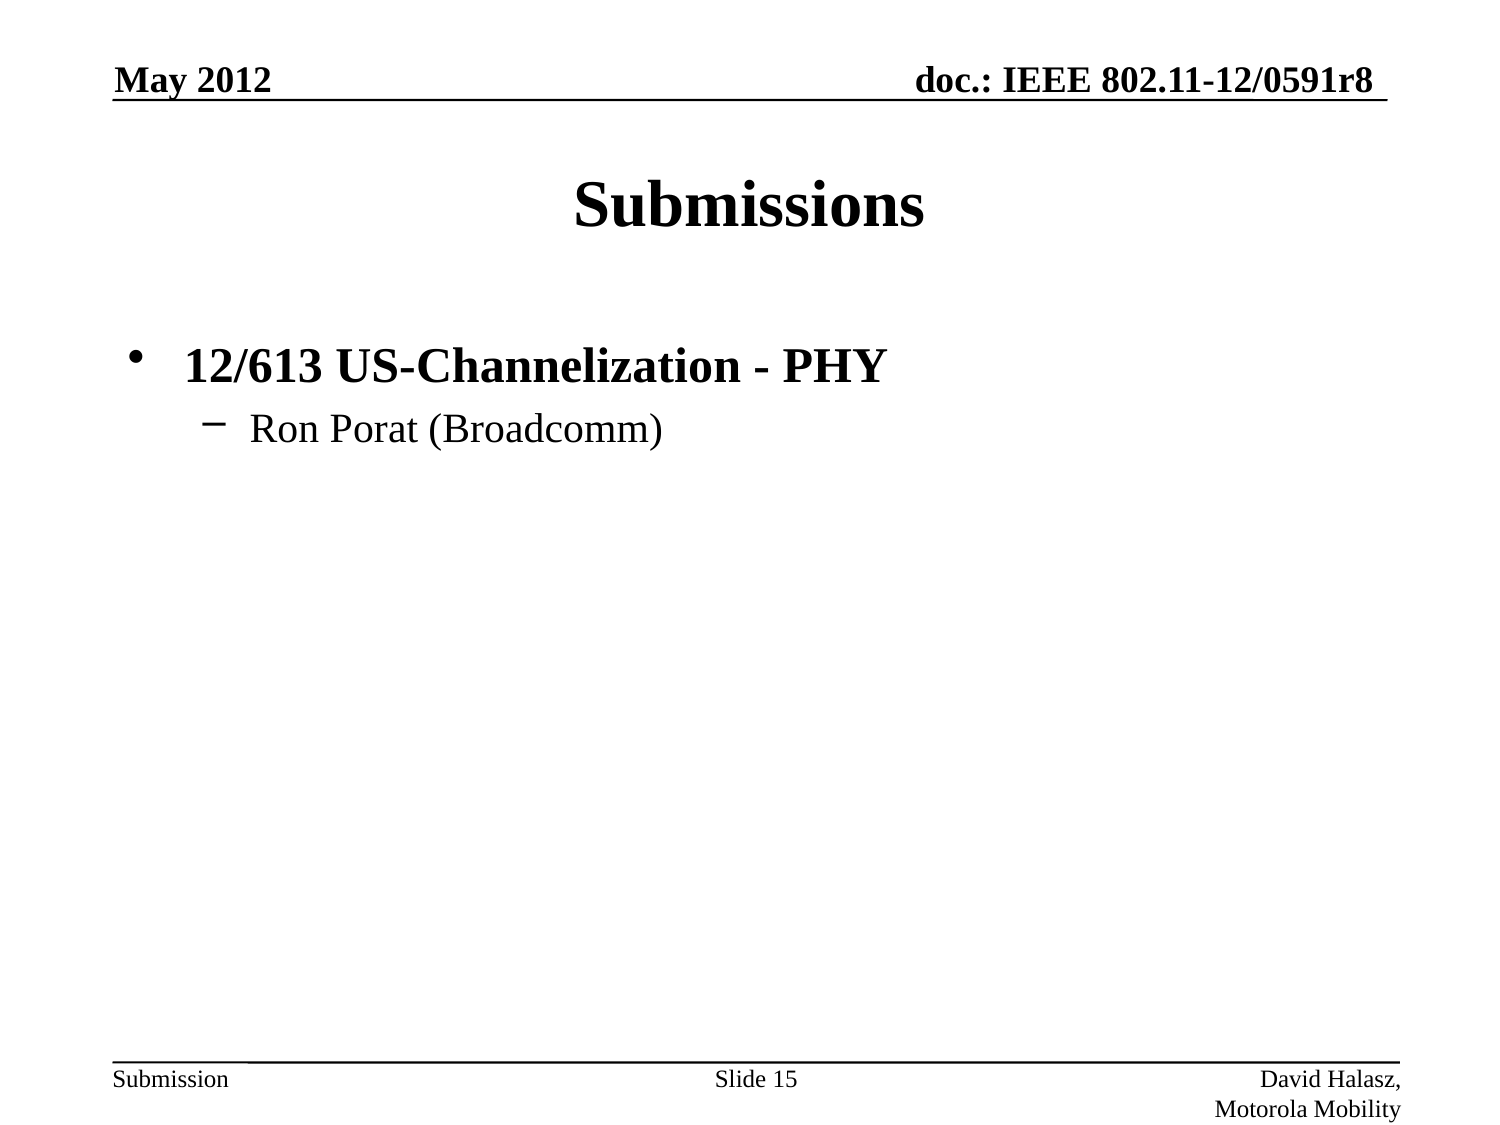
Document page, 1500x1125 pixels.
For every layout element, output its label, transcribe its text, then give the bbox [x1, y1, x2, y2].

title Submissions [112, 112, 1388, 288]
footer David Halasz, Motorola Mobility [1185, 1061, 1402, 1093]
slide_number Slide 15 [712, 1061, 800, 1093]
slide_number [114, 54, 333, 101]
list 12/613 US-Channelization - PHY Ron Porat (Broadcomm) [112, 324, 1388, 1001]
